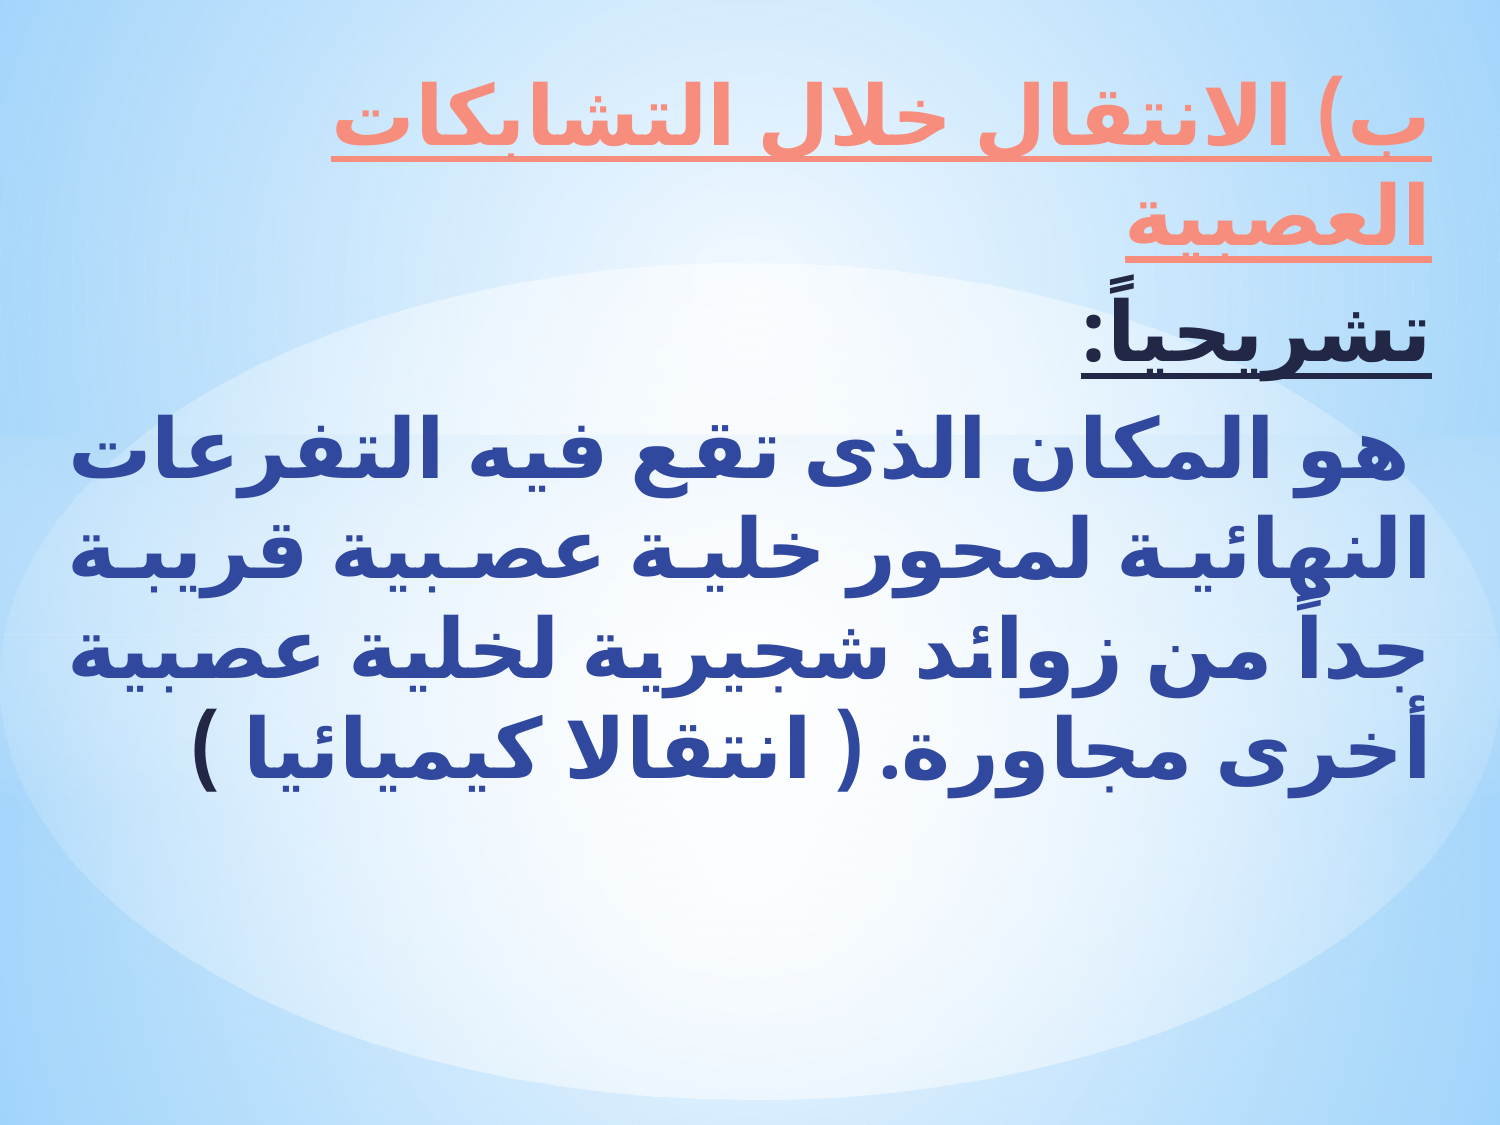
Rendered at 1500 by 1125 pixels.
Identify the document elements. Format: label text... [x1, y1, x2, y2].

subtitle ب) الانتقال خلال التشابكات العصبية تشريحياً: هو المكان الذى تقع فيه التفرعات النهائية لمحور خلية عصبية قريبة جداً من زوائد شجيرية لخلية عصبية أخرى مجاورة. ( انتقالا كيميائيا ) [53, 54, 1447, 1059]
